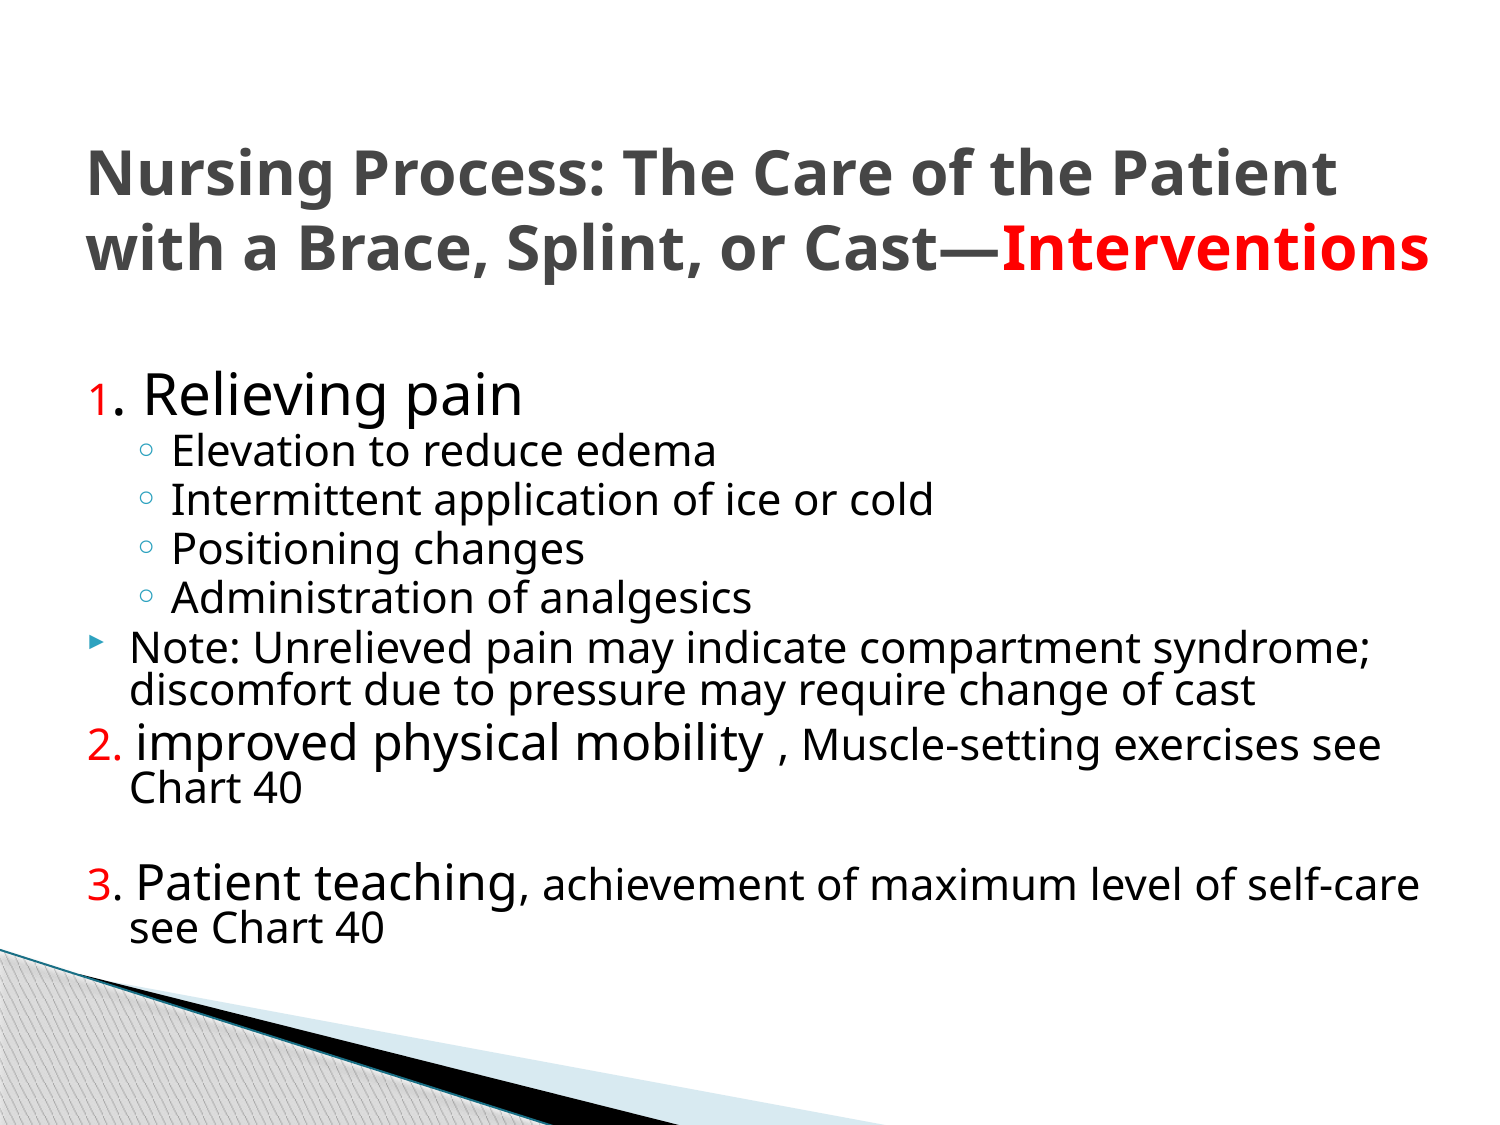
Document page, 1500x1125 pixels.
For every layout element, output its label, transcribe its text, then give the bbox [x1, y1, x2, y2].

title Nursing Process: The Care of the Patient with a Brace, Splint, or Cast—Interventions [70, 117, 1469, 299]
list 1. Relieving pain Elevation to reduce edema Intermittent application of ice or cold Positioning changes Administration of analgesics Note: Unrelieved pain may indicate compartment syndrome; discomfort due to pressure may require change of cast 2. improved physical mobility , Muscle-setting exercises see Chart 40 3. Patient teaching, achievement of maximum level of self-care see Chart 40 [54, 363, 1468, 1087]
